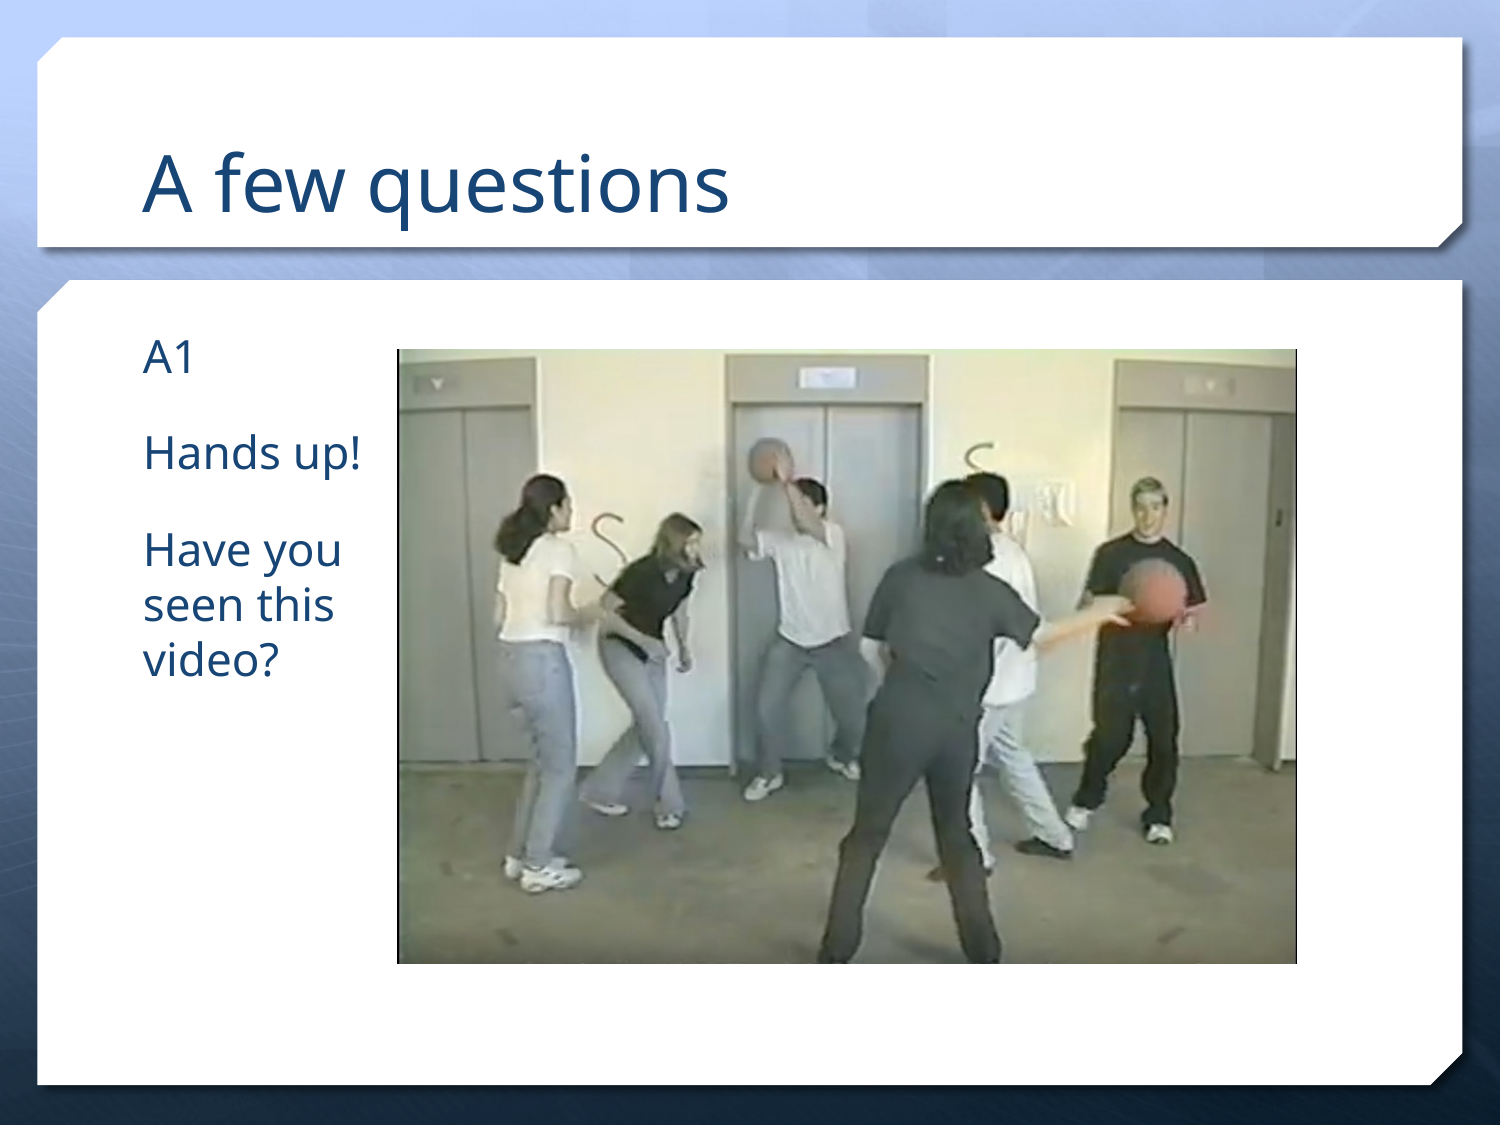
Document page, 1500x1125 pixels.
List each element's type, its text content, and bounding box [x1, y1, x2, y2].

list A1 Hands up! Have you seen this video? [127, 319, 409, 978]
title A few questions [127, 48, 1372, 236]
picture [396, 349, 1298, 965]
